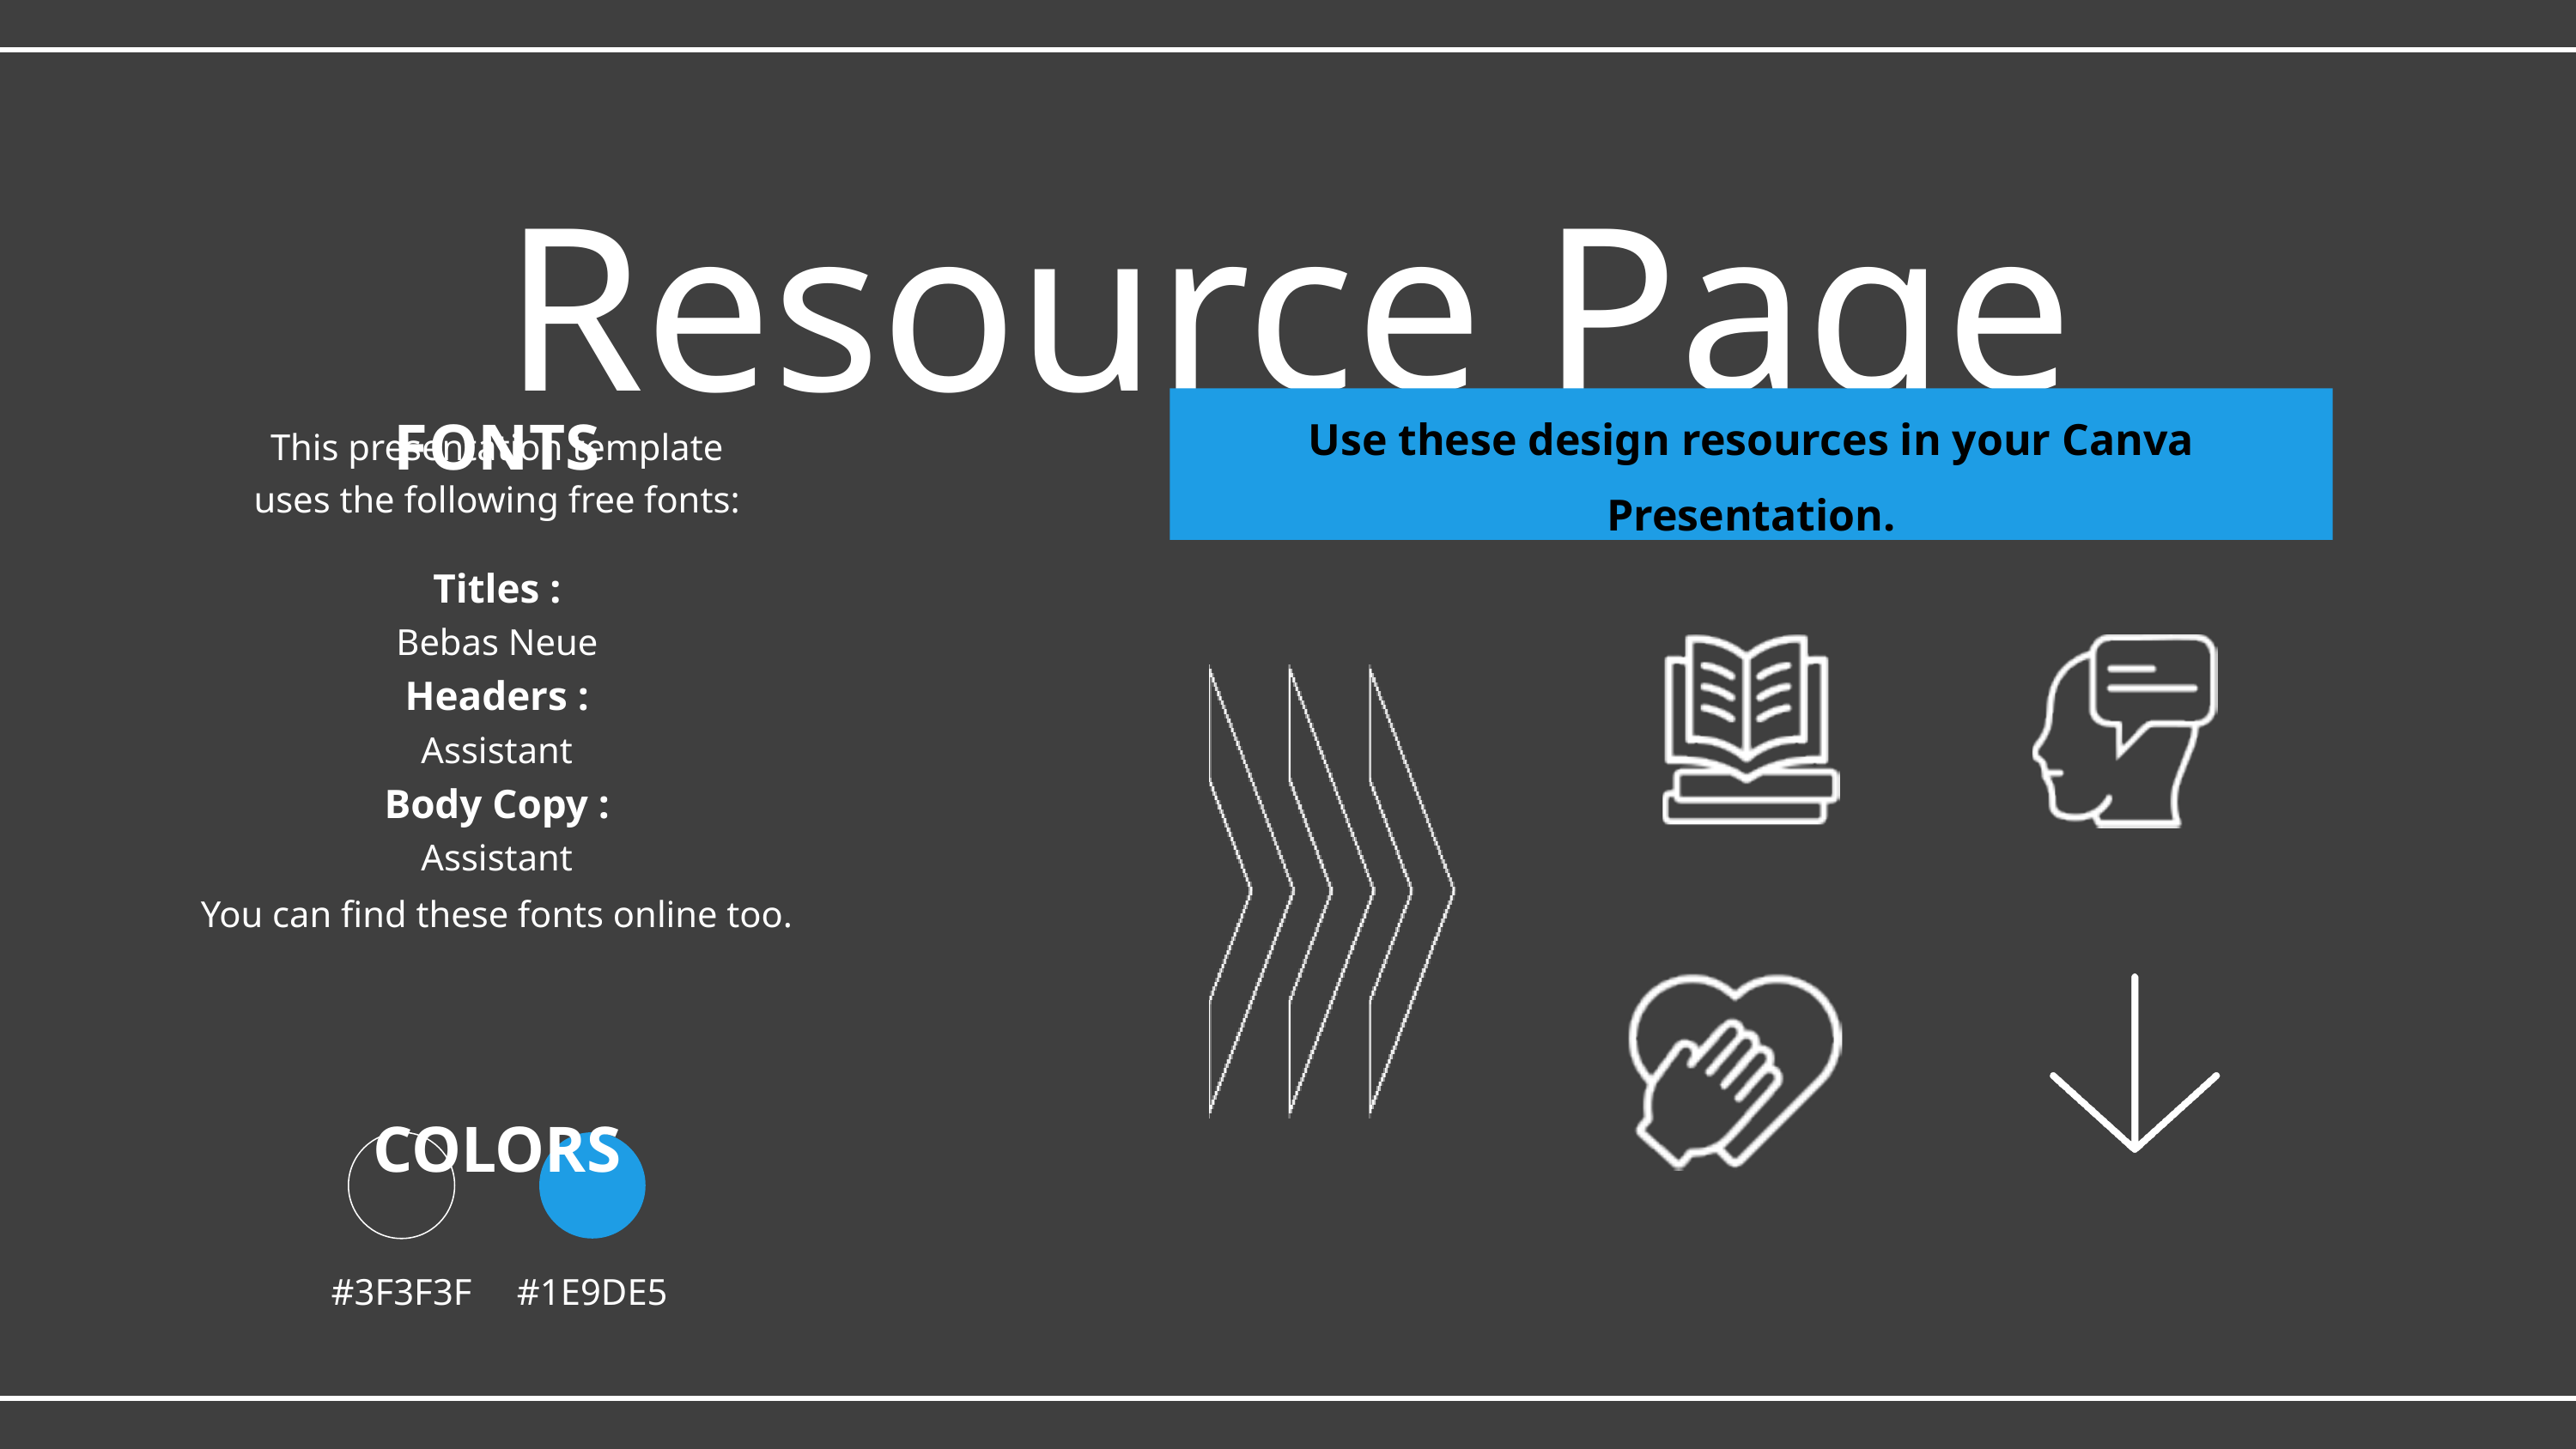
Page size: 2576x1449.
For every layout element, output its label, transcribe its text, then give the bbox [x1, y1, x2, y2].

text_box [1208, 664, 1456, 1119]
text_box Body Copy : [306, 771, 688, 825]
text_box #3F3F3F [315, 1259, 488, 1313]
text_box This presentation template uses the following free fonts: [236, 415, 758, 521]
text_box FONTS [275, 294, 720, 483]
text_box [538, 1131, 646, 1239]
text_box Bebas Neue [306, 610, 688, 664]
text_box [1662, 634, 1840, 828]
text_box Titles : [306, 553, 688, 610]
text_box COLORS [275, 997, 720, 1185]
text_box You can find these fonts online too. [166, 882, 829, 935]
text_box [1626, 972, 1843, 1171]
text_box Resource Page [483, 60, 2093, 437]
text_box #1E9DE5 [506, 1259, 679, 1313]
text_box [2034, 973, 2235, 1170]
text_box Headers : [306, 664, 688, 718]
text_box Use these design resources in your Canva Presentation. [1170, 388, 2333, 540]
text_box [2032, 634, 2218, 828]
text_box Assistant [265, 718, 728, 771]
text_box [348, 1131, 455, 1239]
text_box Assistant [236, 825, 758, 878]
